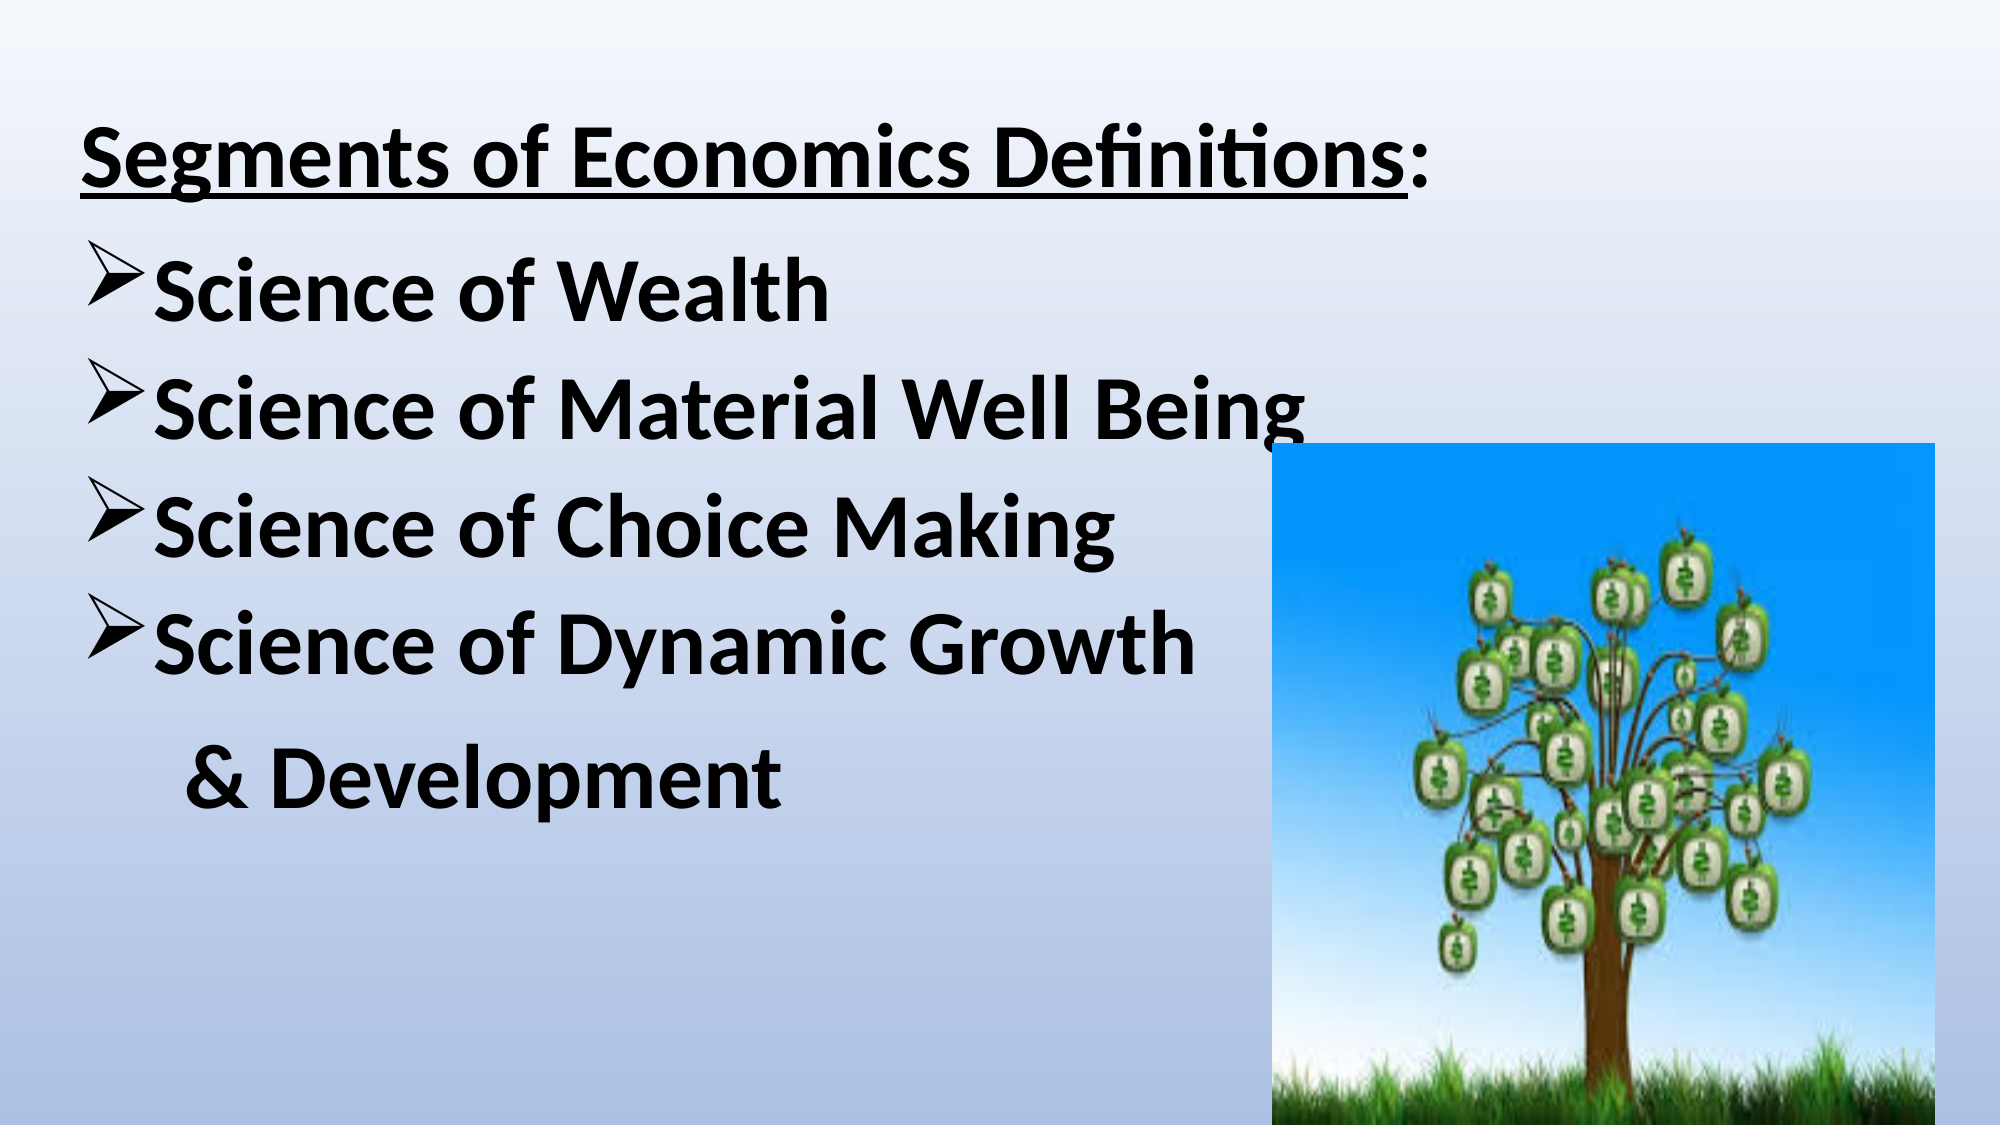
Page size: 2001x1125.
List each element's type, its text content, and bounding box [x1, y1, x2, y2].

picture [1272, 443, 1935, 1125]
text_box Segments of Economics Definitions: Science of Wealth Science of Material Well Being Science of Choice Making Science of Dynamic Growth & Development [65, 80, 1701, 835]
